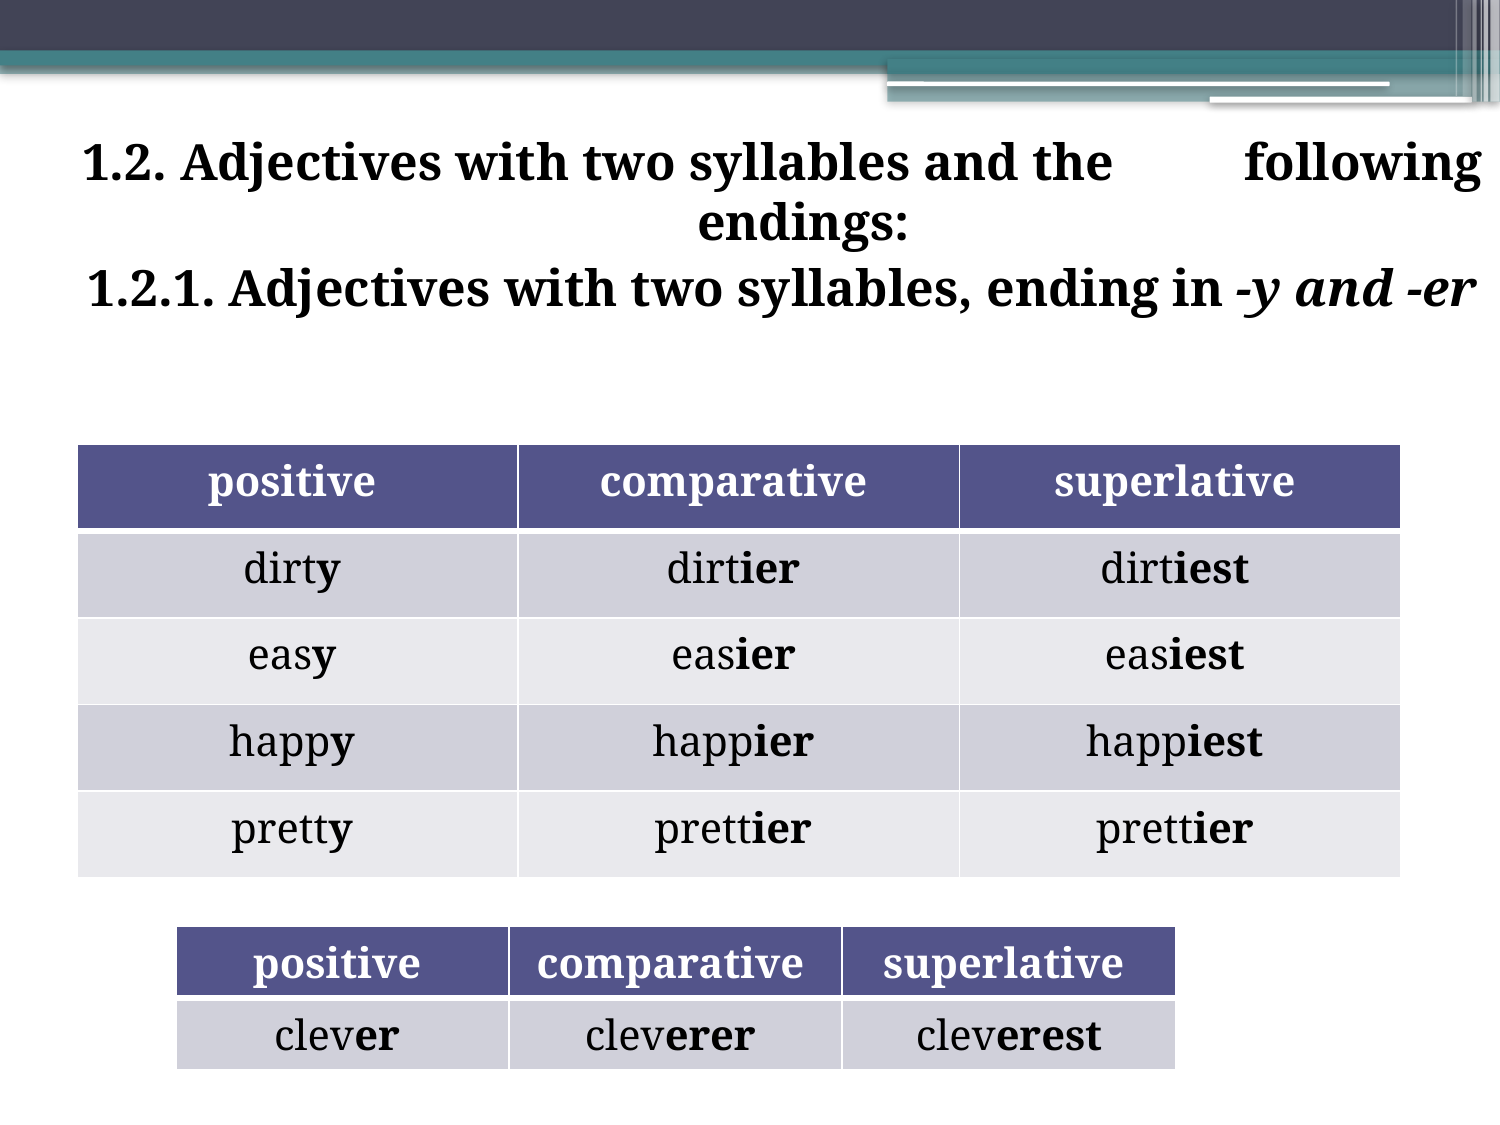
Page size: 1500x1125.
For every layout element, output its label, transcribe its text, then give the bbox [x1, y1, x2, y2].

table_cell easy [78, 619, 517, 704]
table_cell prettier [960, 792, 1400, 877]
table_cell happy [78, 705, 517, 790]
table_cell happiest [960, 705, 1400, 790]
table_cell dirtiest [960, 534, 1400, 617]
table_cell easier [519, 619, 959, 704]
table_header superlative [960, 445, 1400, 528]
table_cell cleverer [510, 1001, 841, 1069]
table_cell dirty [78, 534, 517, 617]
table_cell dirtier [519, 534, 959, 617]
table_cell pretty [78, 792, 517, 877]
table_header positive [78, 445, 517, 528]
table_header comparative [519, 445, 959, 528]
table_cell clever [177, 1001, 508, 1069]
table_header positive [177, 927, 508, 995]
table_cell happier [519, 705, 959, 790]
table_cell prettier [519, 792, 959, 877]
table_cell cleverest [843, 1001, 1175, 1069]
list 1.2. Adjectives with two syllables and the following endings: 1.2.1. Adjectives with two syllables, ending in -y and -er [46, 46, 1500, 1079]
table_header comparative [510, 927, 841, 995]
table_header superlative [843, 927, 1175, 995]
table_cell easiest [960, 619, 1400, 704]
